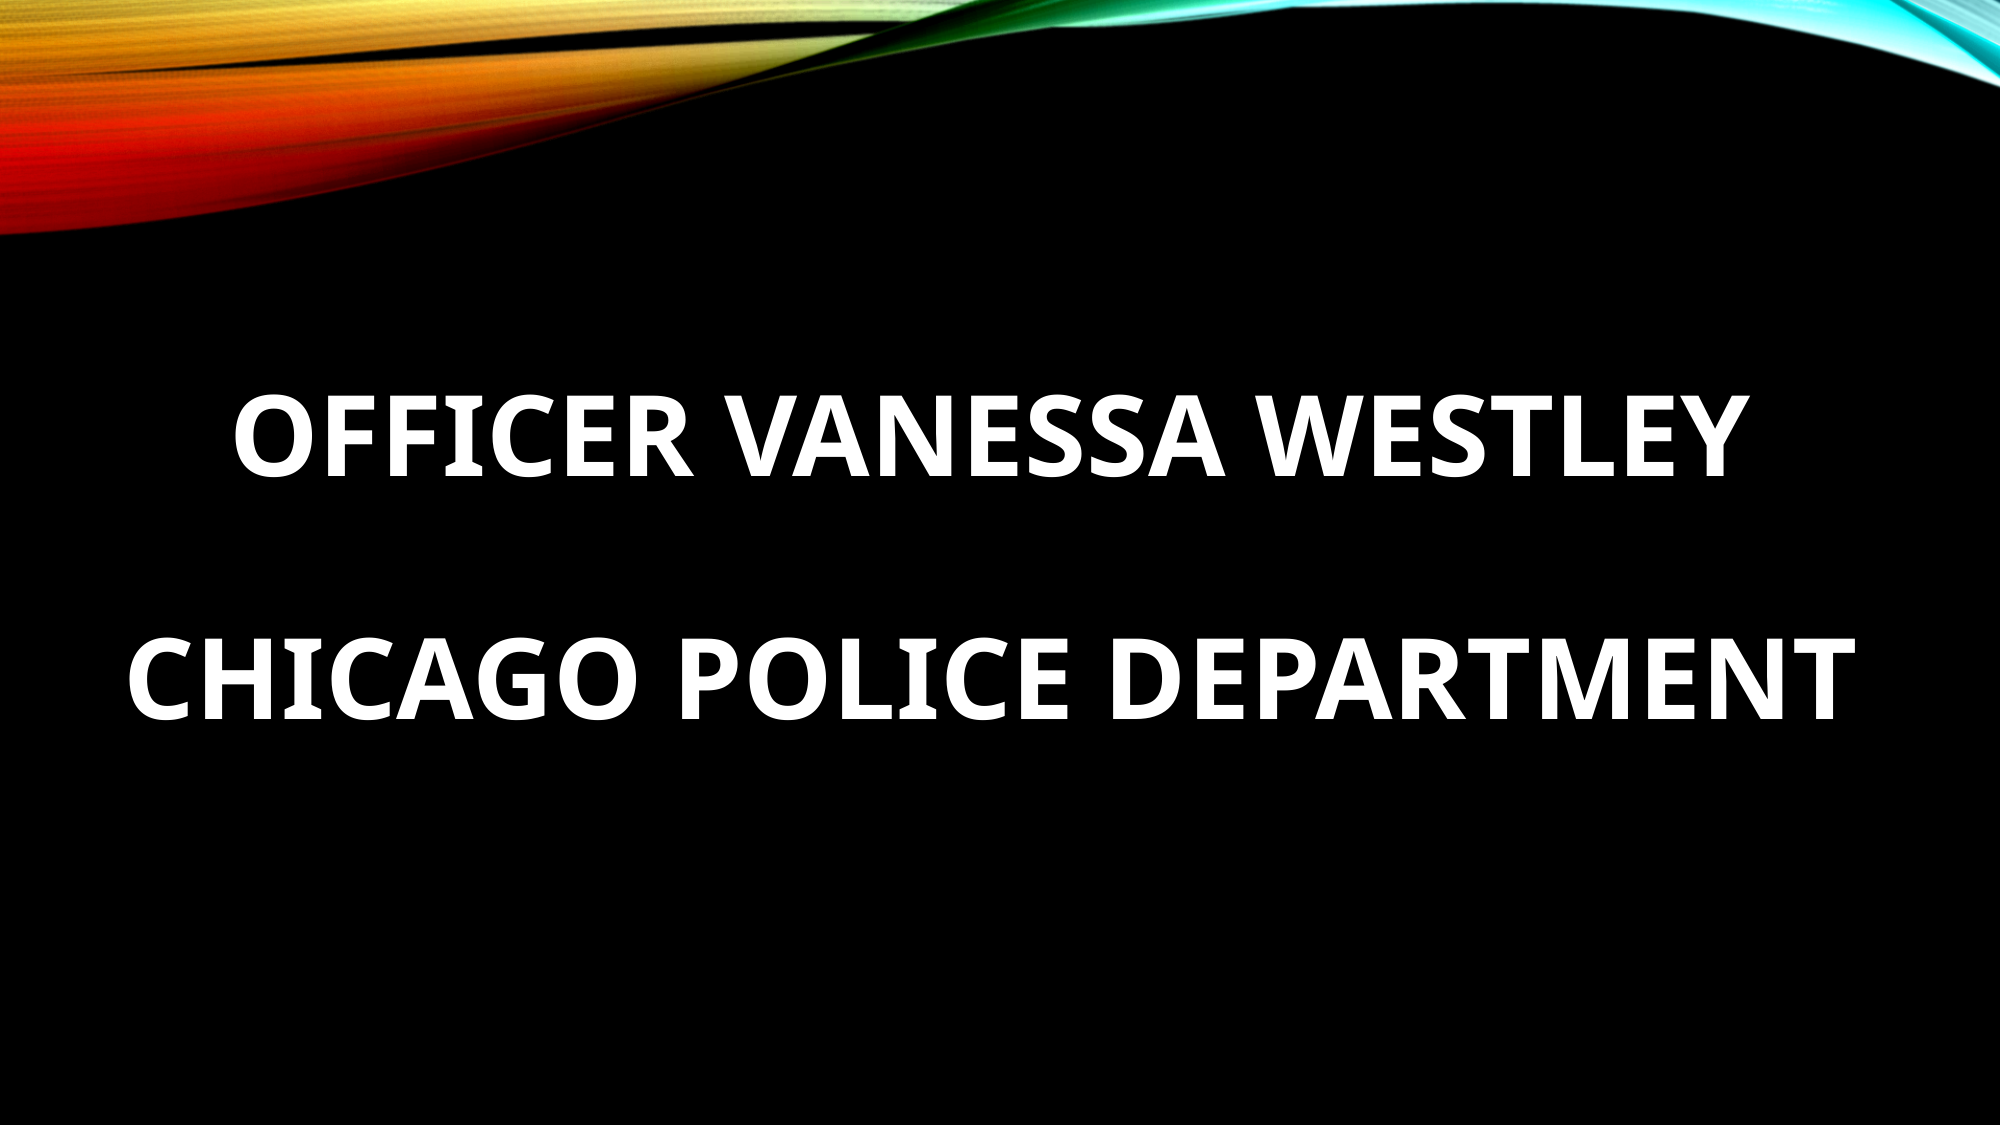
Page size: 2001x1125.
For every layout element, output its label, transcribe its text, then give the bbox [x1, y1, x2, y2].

title Officer Vanessa Westley Chicago Police Department [91, 279, 1891, 853]
picture [0, 0, 2000, 237]
